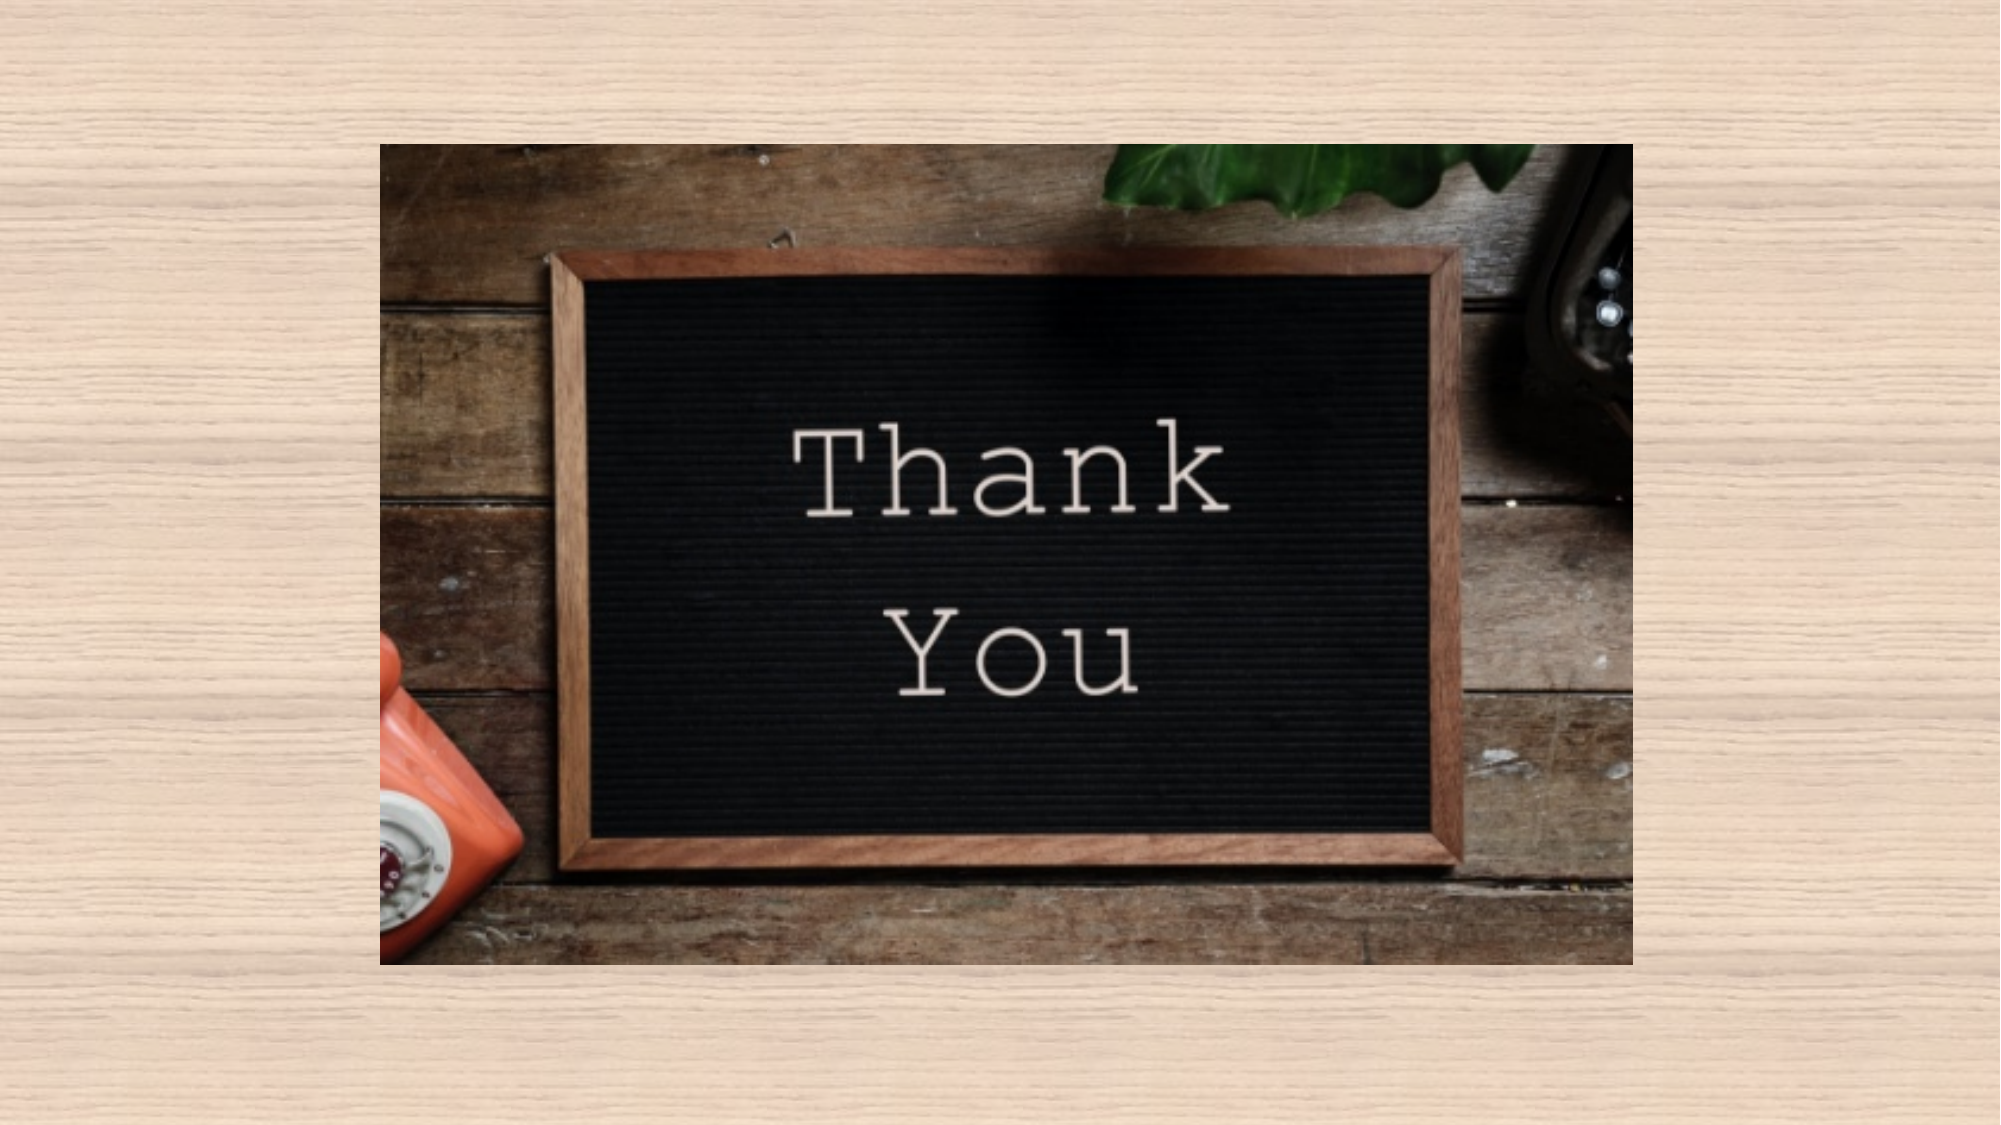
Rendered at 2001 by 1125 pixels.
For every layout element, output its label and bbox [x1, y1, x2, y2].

list [106, 144, 1907, 965]
